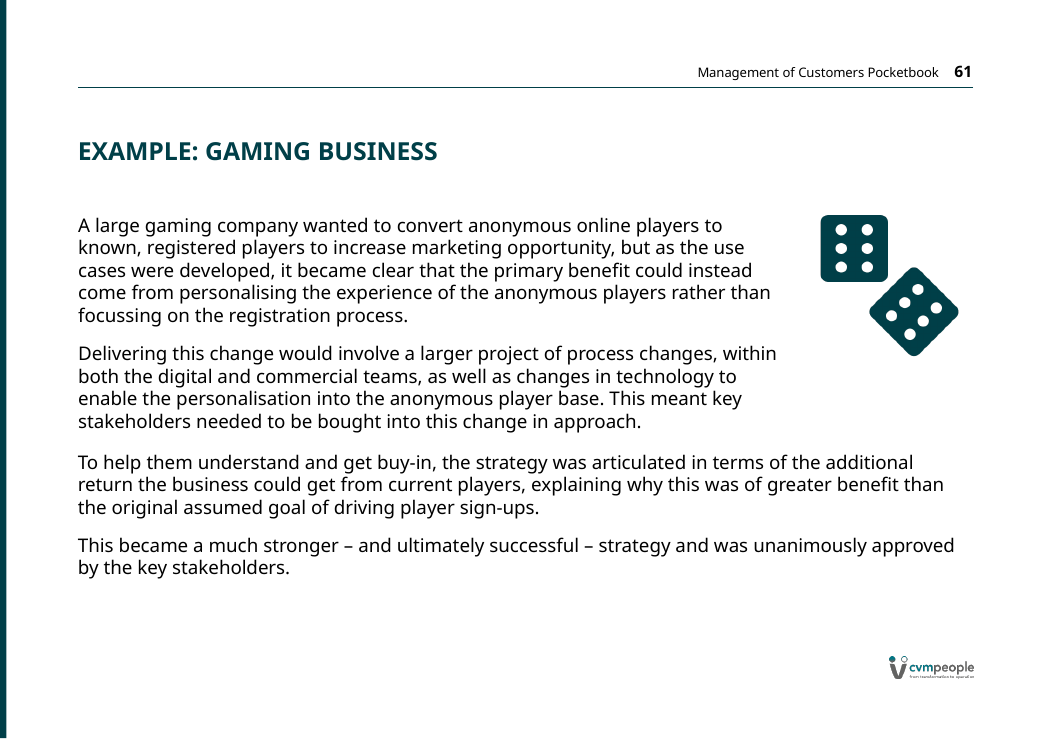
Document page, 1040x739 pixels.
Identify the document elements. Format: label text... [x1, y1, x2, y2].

text_box EXAMPLE: GAMING BUSINESS [78, 129, 901, 176]
text_box To help them understand and get buy-in, the strategy was articulated in terms of the additional return the business could get from current players, explaining why this was of greater benefit than the original assumed goal of driving player sign-ups. This became a much stronger – and ultimately successful – strategy and was unanimously approved by the key stakeholders. [78, 442, 982, 586]
text_box 61 [931, 54, 982, 91]
picture [800, 196, 979, 375]
text_box A large gaming company wanted to convert anonymous online players to known, registered players to increase marketing opportunity, but as the use cases were developed, it became clear that the primary benefit could instead come from personalising the experience of the anonymous players rather than focussing on the registration process. Delivering this change would involve a larger project of process changes, within both the digital and commercial teams, as well as changes in technology to enable the personalisation into the anonymous player base. This meant key stakeholders needed to be bought into this change in approach. [78, 206, 794, 442]
text_box [0, 0, 8, 739]
picture [889, 656, 974, 679]
text_box Management of Customers Pocketbook [545, 57, 931, 87]
